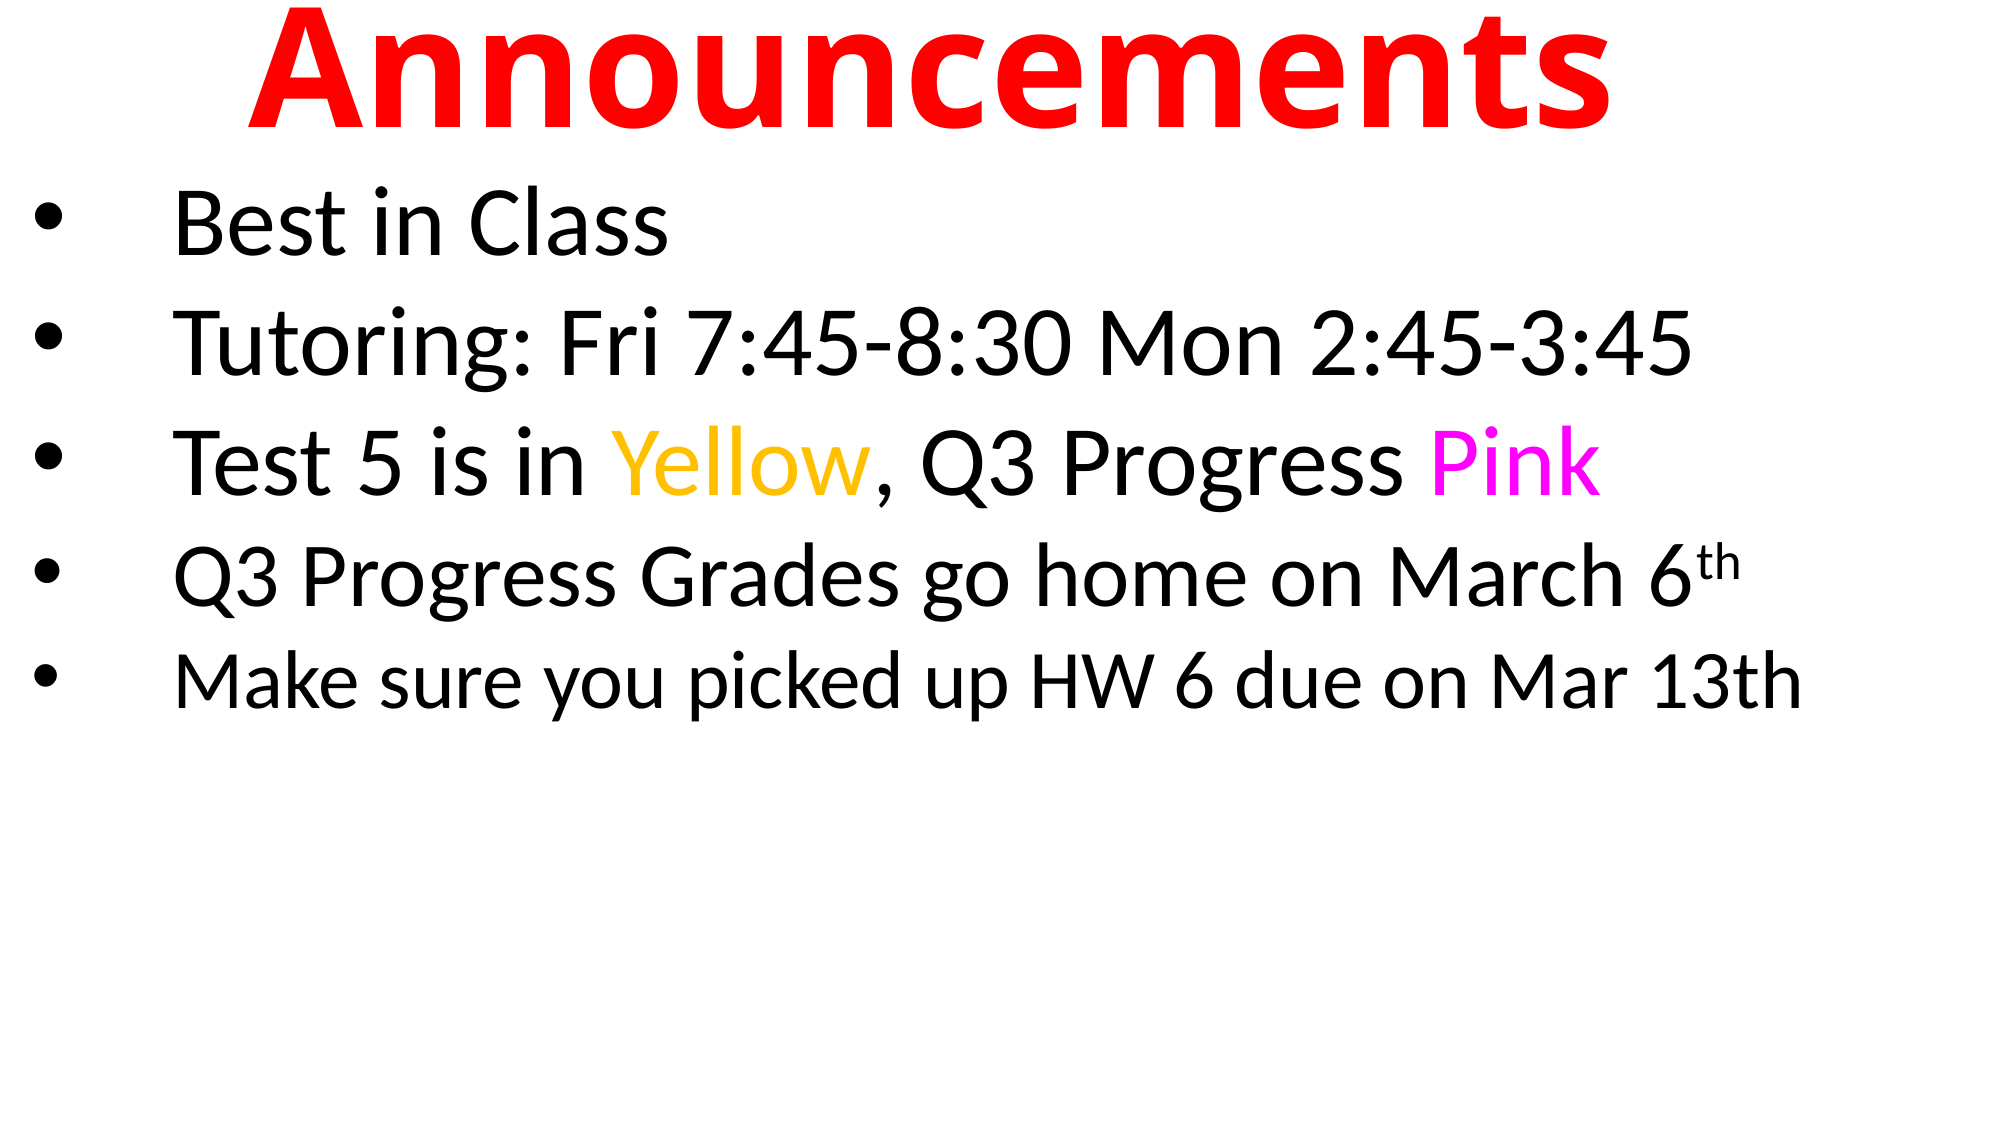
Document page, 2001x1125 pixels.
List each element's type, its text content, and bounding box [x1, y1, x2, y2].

title Announcements [70, 0, 1795, 147]
text_box Best in Class Tutoring: Fri 7:45-8:30 Mon 2:45-3:45 Test 5 is in Yellow, Q3 Progress Pink Q3 Progress Grades go home on March 6th Make sure you picked up HW 6 due on Mar 13th [0, 147, 1870, 853]
